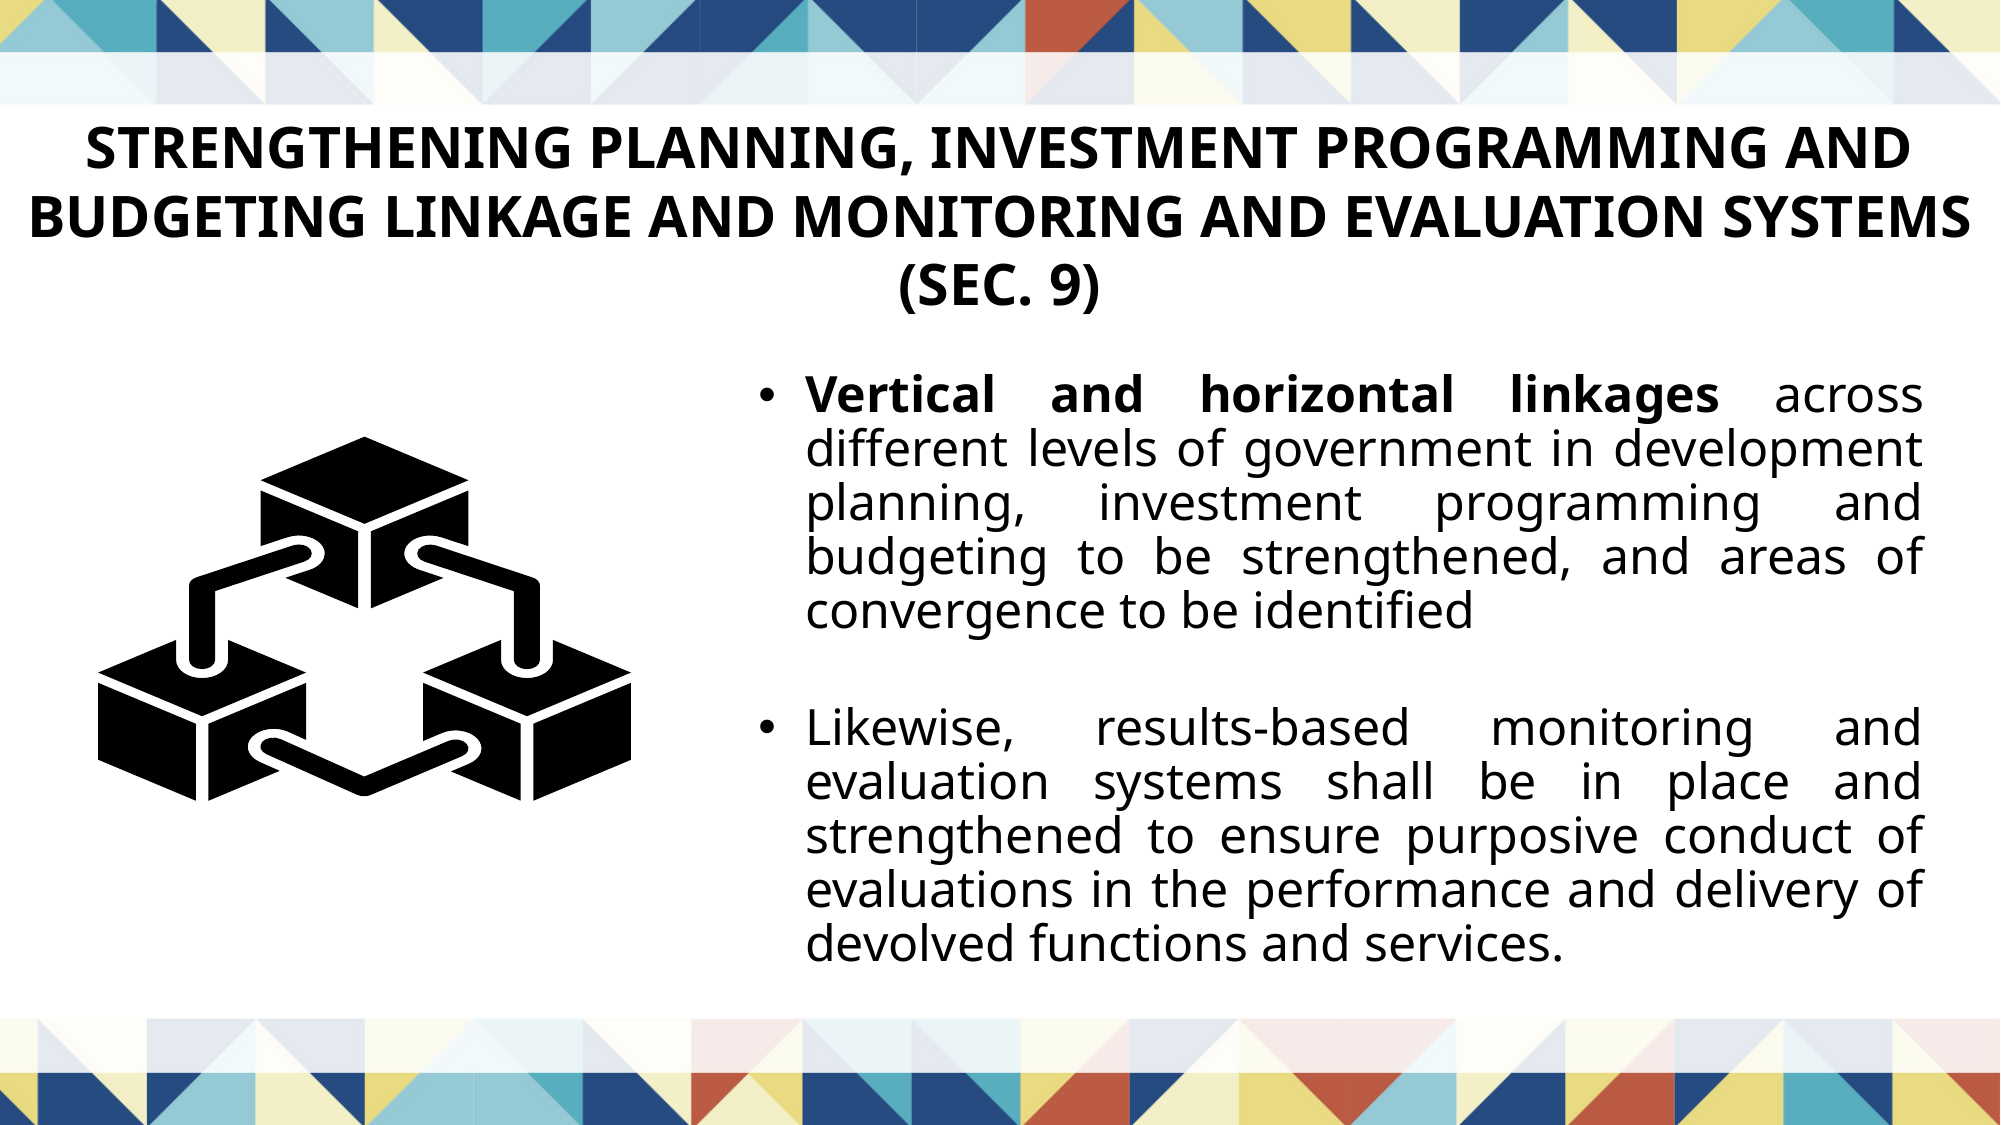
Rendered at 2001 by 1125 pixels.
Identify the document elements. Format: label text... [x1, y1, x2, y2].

text_box STRENGTHENING PLANNING, INVESTMENT PROGRAMMING AND BUDGETING LINKAGE AND MONITORING AND EVALUATION SYSTEMS (SEC. 9) [0, 105, 2000, 324]
text_box Vertical and horizontal linkages across different levels of government in development planning, investment programming and budgeting to be strengthened, and areas of convergence to be identified Likewise, results-based monitoring and evaluation systems shall be in place and strengthened to ensure purposive conduct of evaluations in the performance and delivery of devolved functions and services. [743, 362, 1939, 855]
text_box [98, 436, 631, 801]
picture [0, 0, 2001, 1125]
